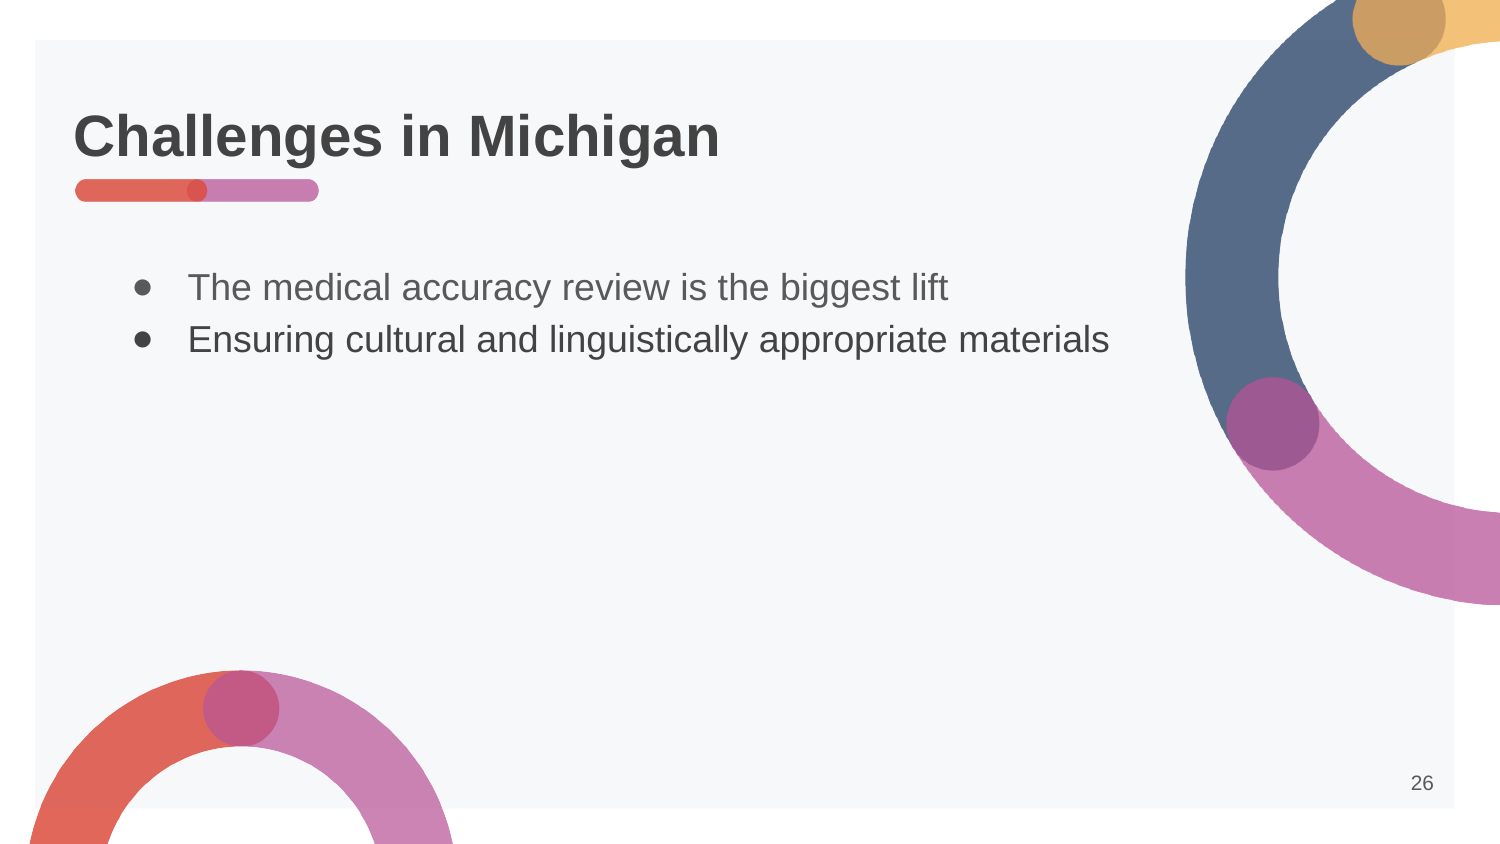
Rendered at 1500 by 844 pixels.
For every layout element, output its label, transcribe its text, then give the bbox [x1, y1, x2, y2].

picture [75, 179, 319, 202]
list The medical accuracy review is the biggest lift Ensuring cultural and linguistically appropriate materials [97, 241, 1182, 662]
title Challenges in Michigan [58, 82, 1060, 177]
picture [25, 670, 457, 844]
slide_number ‹#› [1389, 749, 1449, 816]
picture [1185, 0, 1500, 605]
